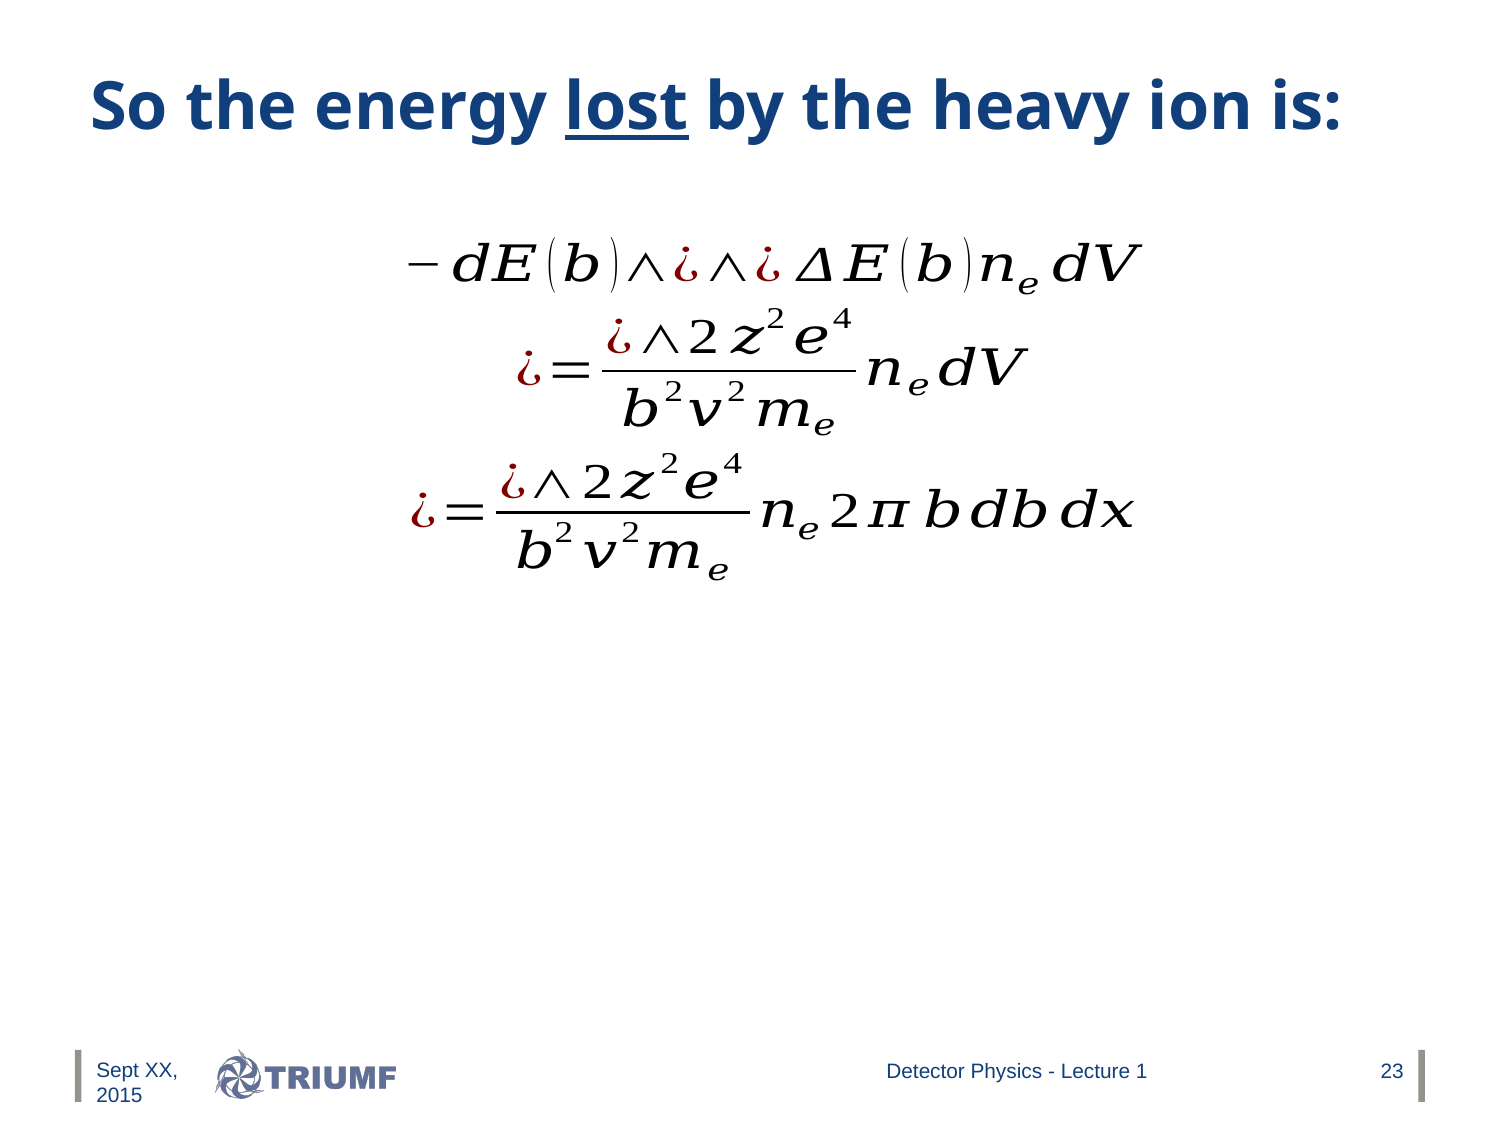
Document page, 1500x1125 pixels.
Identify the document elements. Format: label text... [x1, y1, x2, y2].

footer Detector Physics - Lecture 1 [394, 1049, 1163, 1125]
slide_number Sept XX, 2015 [81, 1048, 213, 1125]
title So the energy lost by the heavy ion is: [74, 61, 1426, 162]
slide_number 23 [1182, 1049, 1419, 1125]
